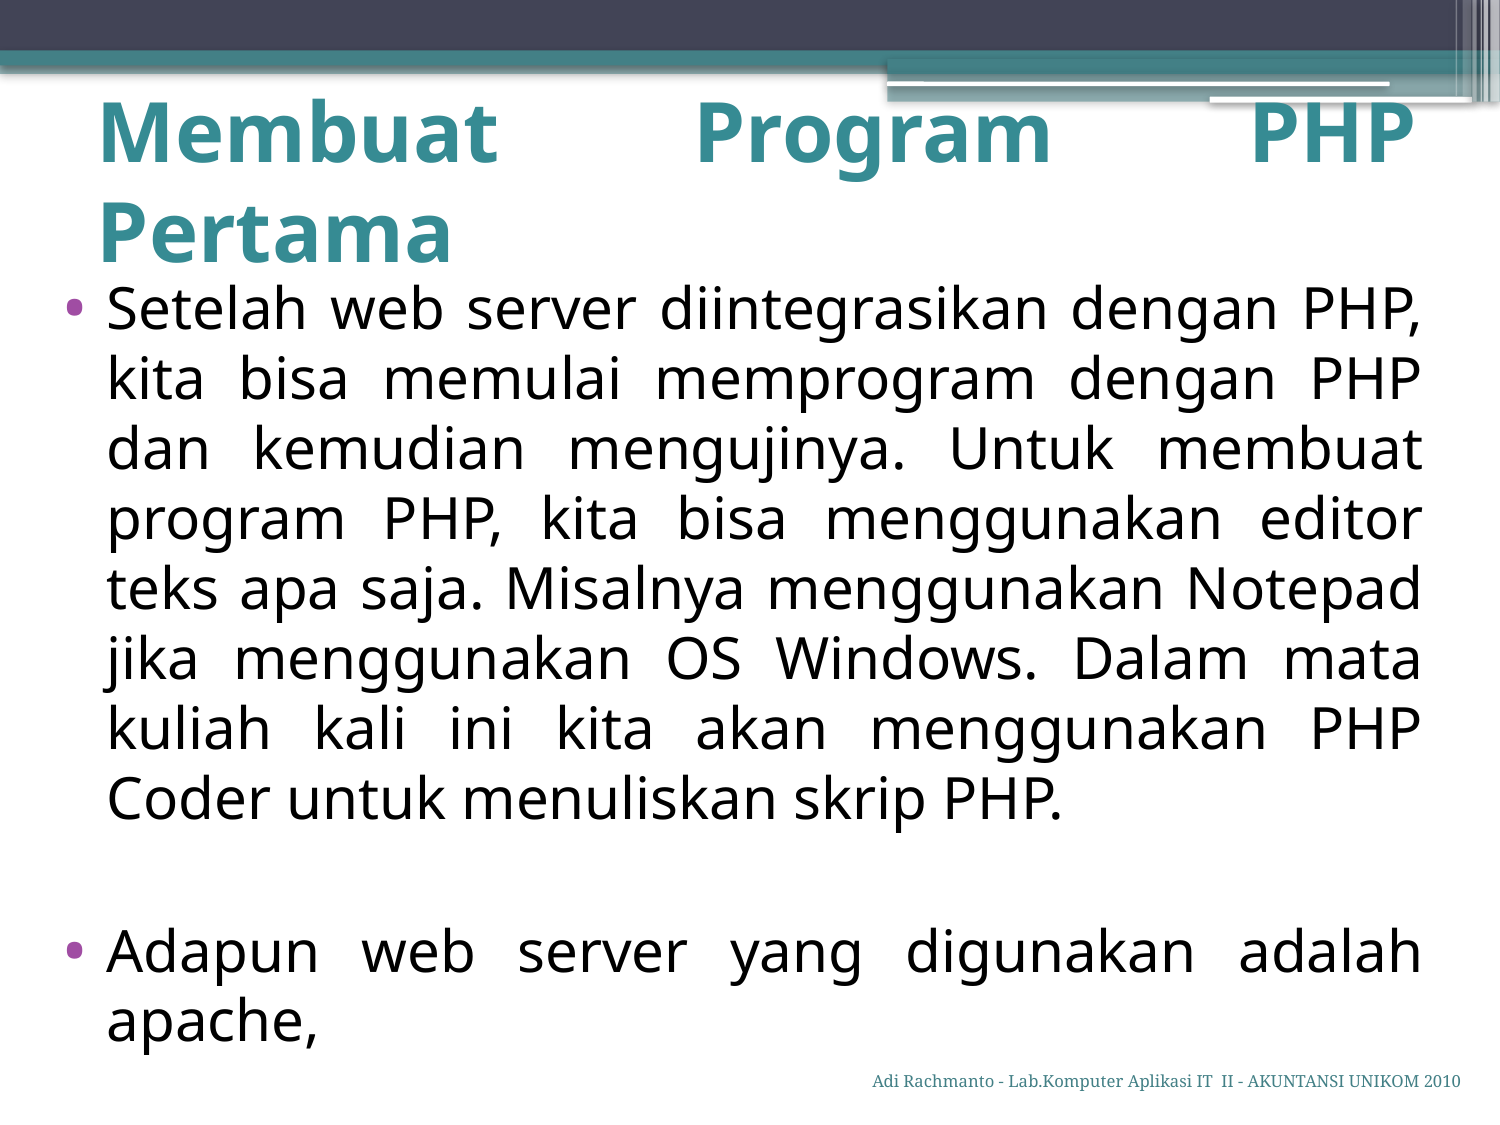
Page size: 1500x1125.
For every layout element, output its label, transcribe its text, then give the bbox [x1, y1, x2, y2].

footer Adi Rachmanto - Lab.Komputer Aplikasi IT II - AKUNTANSI UNIKOM 2010 [855, 1063, 1477, 1125]
title Membuat Program PHP Pertama [82, 91, 1432, 263]
list Setelah web server diintegrasikan dengan PHP, kita bisa memulai memprogram dengan PHP dan kemudian mengujinya. Untuk membuat program PHP, kita bisa menggunakan editor teks apa saja. Misalnya menggunakan Notepad jika menggunakan OS Windows. Dalam mata kuliah kali ini kita akan menggunakan PHP Coder untuk menuliskan skrip PHP. Adapun web server yang digunakan adalah apache, [31, 263, 1439, 1090]
